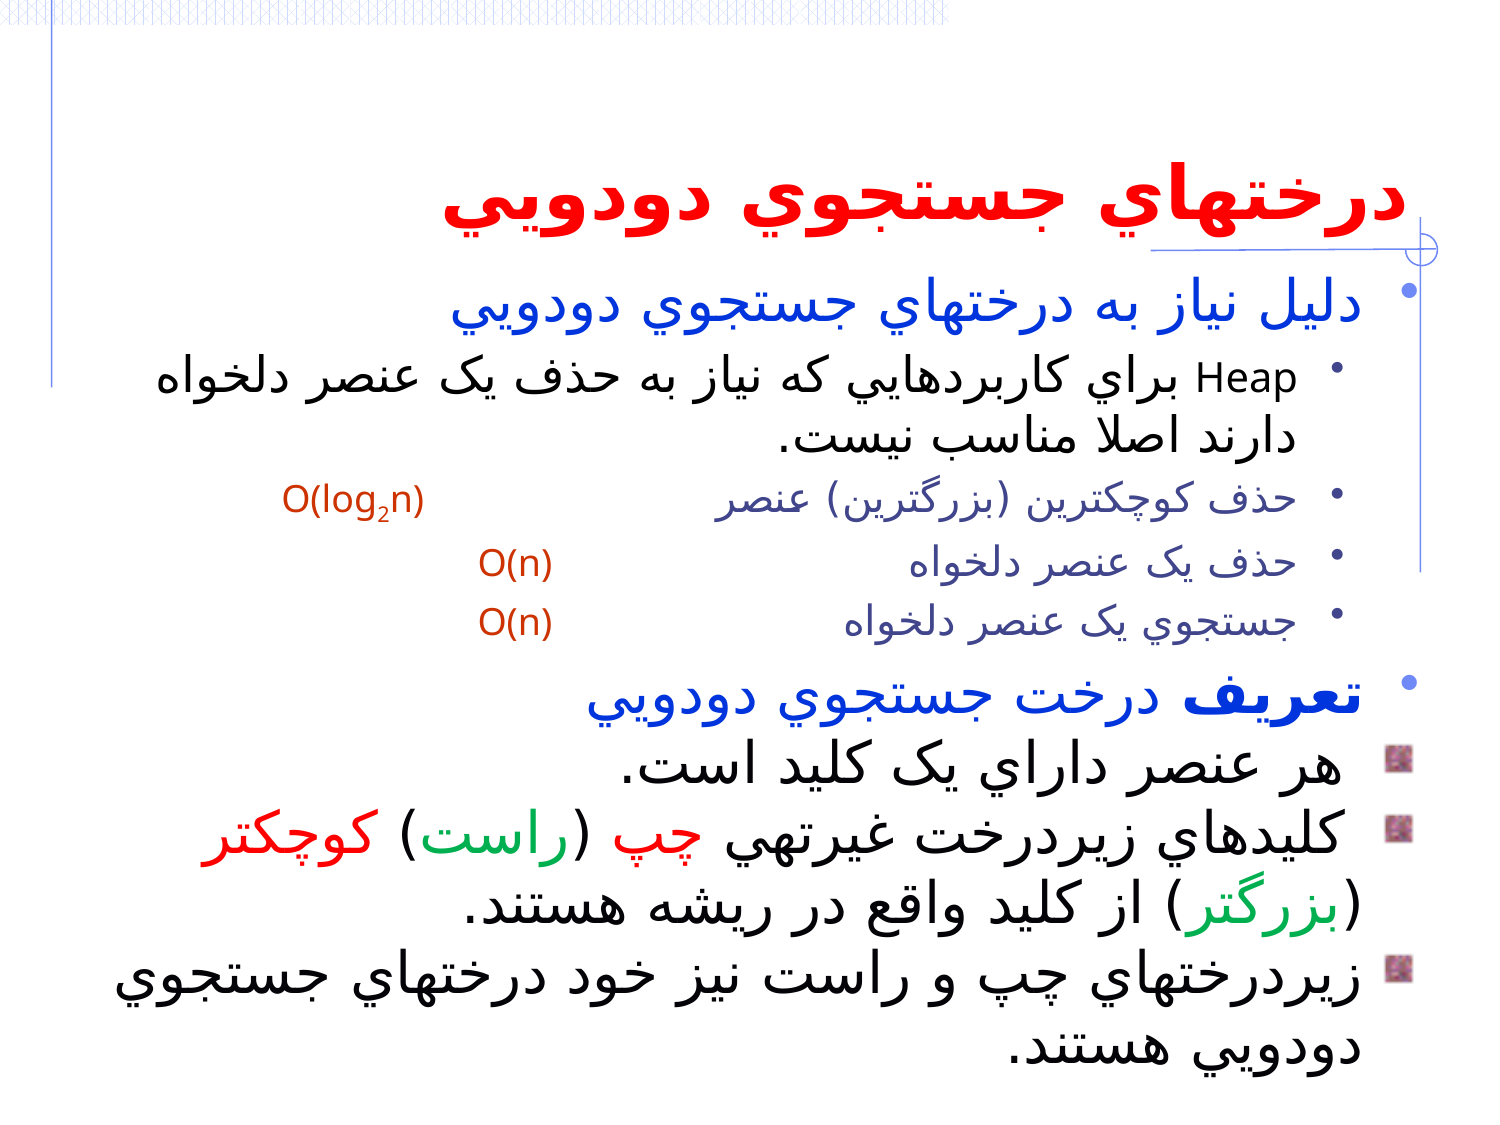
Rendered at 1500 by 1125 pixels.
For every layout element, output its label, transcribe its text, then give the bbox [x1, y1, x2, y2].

list دليل نياز به درختهاي جستجوي دودويي Heap براي کاربردهايي که نياز به حذف يک عنصر دلخواه دارند اصلا مناسب نيست. حذف کوچکترين (بزرگترين) عنصر O(log2n) حذف يک عنصر دلخواه O(n) جستجوي يک عنصر دلخواه O(n) تعريف درخت جستجوي دودويي هر عنصر داراي يک کليد است. کليدهاي زيردرخت غيرتهي چپ (راست) کوچکتر (بزرگتر) از کليد واقع در ريشه هستند. زيردرختهاي چپ و راست نيز خود درختهاي جستجوي دودويي هستند. [62, 255, 1436, 1024]
picture [1379, 949, 1421, 991]
picture [1379, 739, 1421, 781]
title درختهاي جستجوي دودويي [74, 54, 1425, 243]
picture [1379, 809, 1421, 851]
